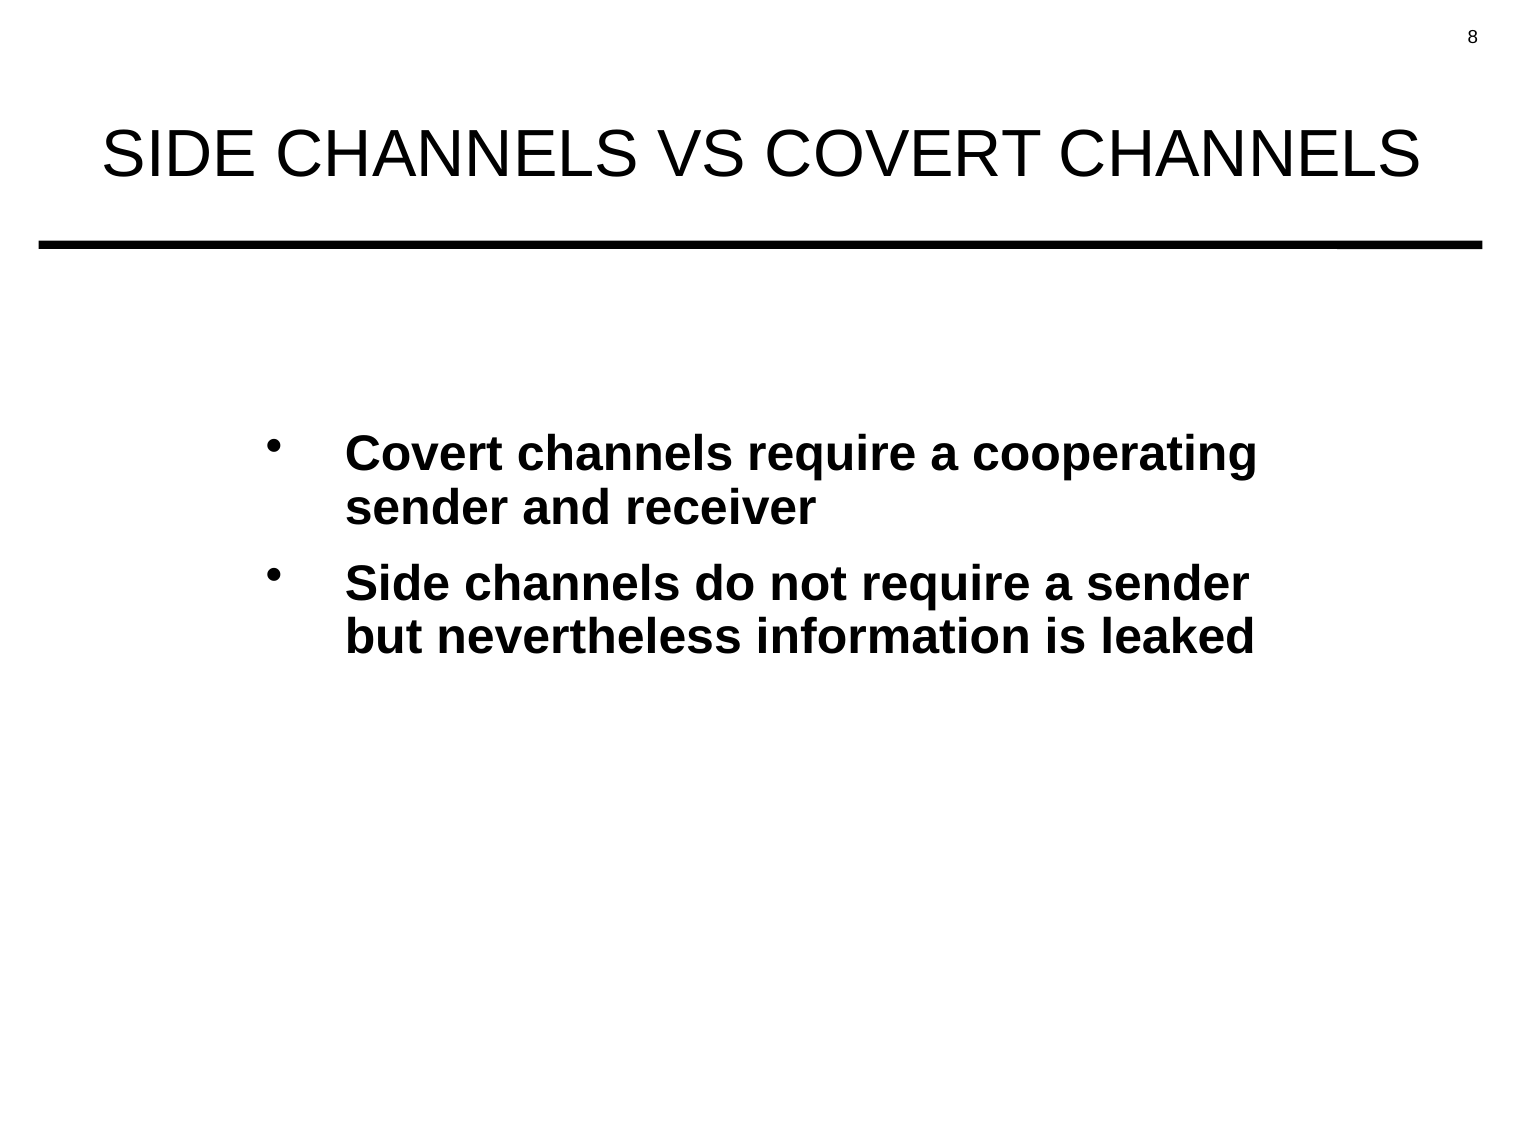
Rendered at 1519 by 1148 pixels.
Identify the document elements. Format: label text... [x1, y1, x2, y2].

title SIDE CHANNELS VS COVERT CHANNELS [83, 117, 1442, 196]
list Covert channels require a cooperating sender and receiver Side channels do not require a sender but nevertheless information is leaked [255, 423, 1277, 1084]
